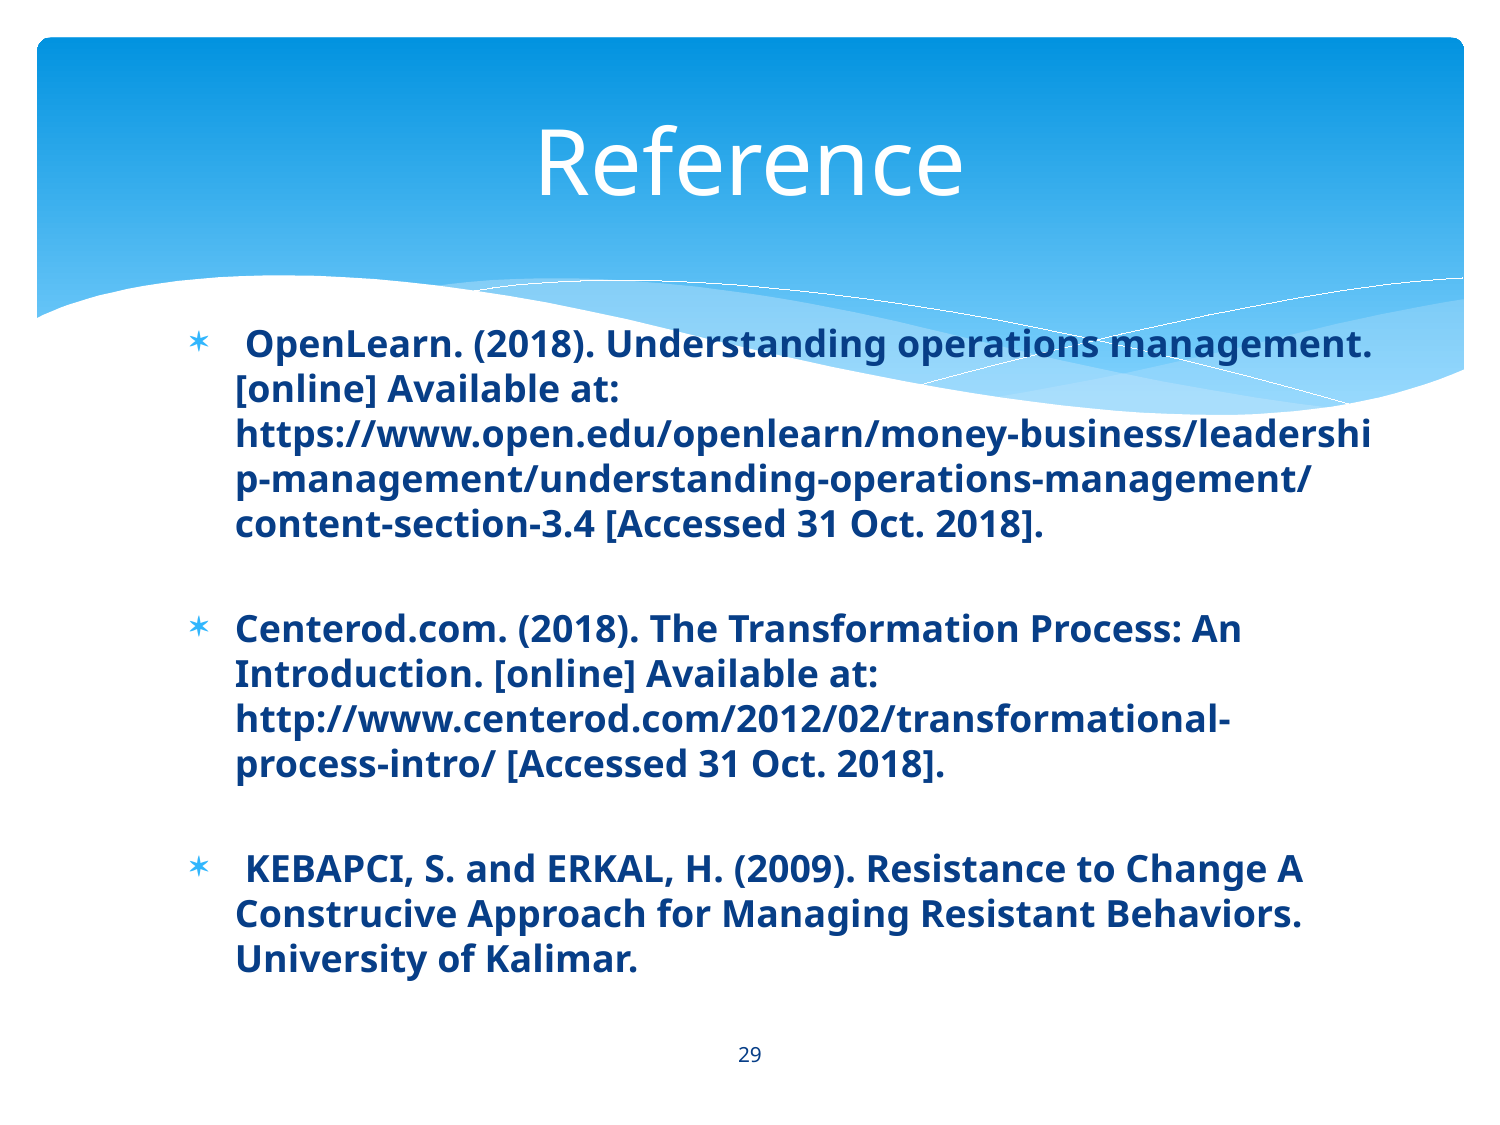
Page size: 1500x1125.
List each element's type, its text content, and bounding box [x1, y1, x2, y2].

list OpenLearn. (2018). Understanding operations management. [online] Available at: https://www.open.edu/openlearn/money-business/leadership-management/understanding-operations-management/content-section-3.4 [Accessed 31 Oct. 2018]. Centerod.com. (2018). The Transformation Process: An Introduction. [online] Available at: http://www.centerod.com/2012/02/transformational-process-intro/ [Accessed 31 Oct. 2018]. KEBAPCI, S. and ERKAL, H. (2009). Resistance to Change A Construcive Approach for Managing Resistant Behaviors. University of Kalimar. [174, 312, 1391, 1050]
slide_number 29 [654, 1025, 846, 1086]
title Reference [75, 55, 1425, 261]
